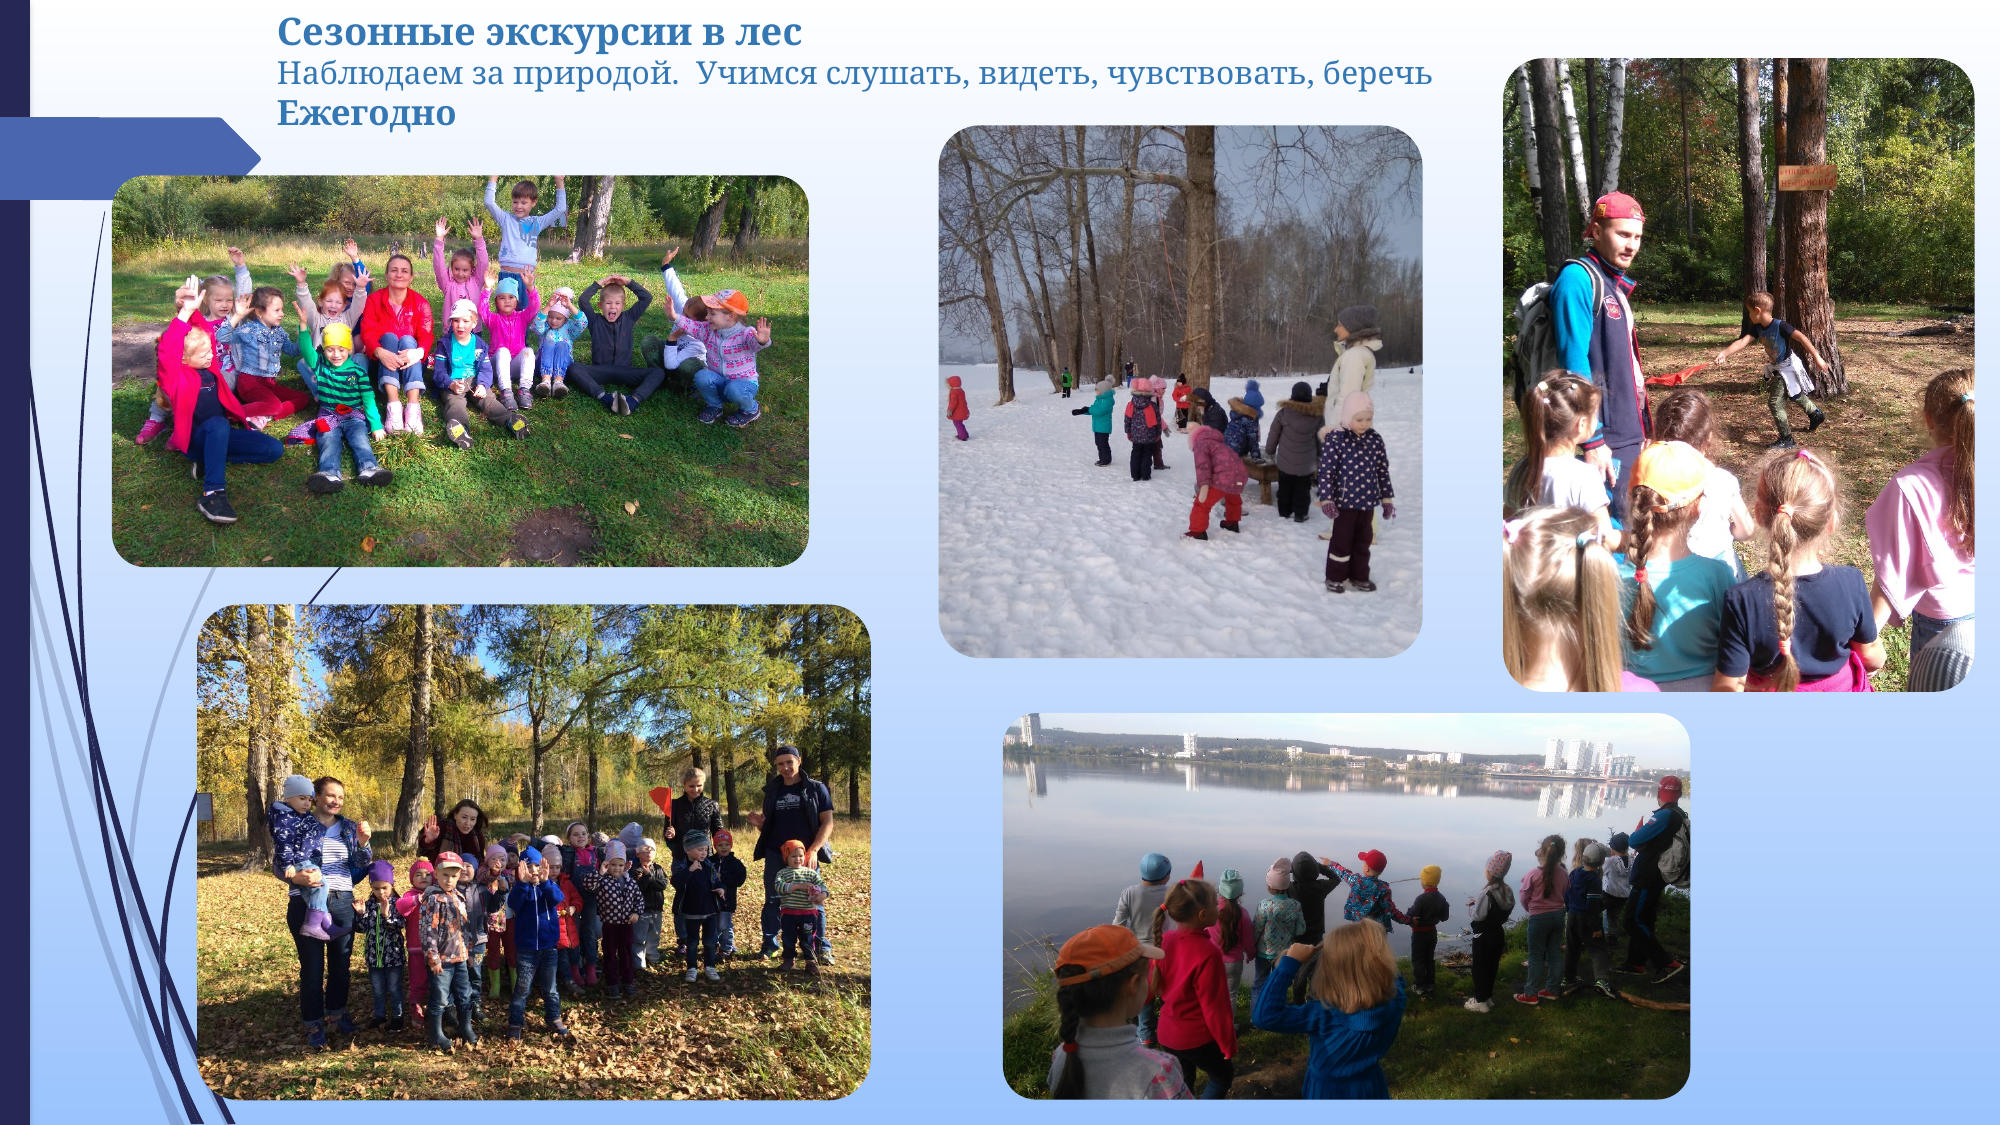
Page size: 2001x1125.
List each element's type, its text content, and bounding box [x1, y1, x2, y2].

title Сезонные экскурсии в лес Наблюдаем за природой. Учимся слушать, видеть, чувствовать, беречь Ежегодно [261, 0, 1877, 211]
picture [196, 604, 872, 1101]
picture [938, 125, 1423, 659]
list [1002, 712, 1691, 1100]
picture [1502, 57, 1975, 693]
picture [111, 175, 810, 568]
